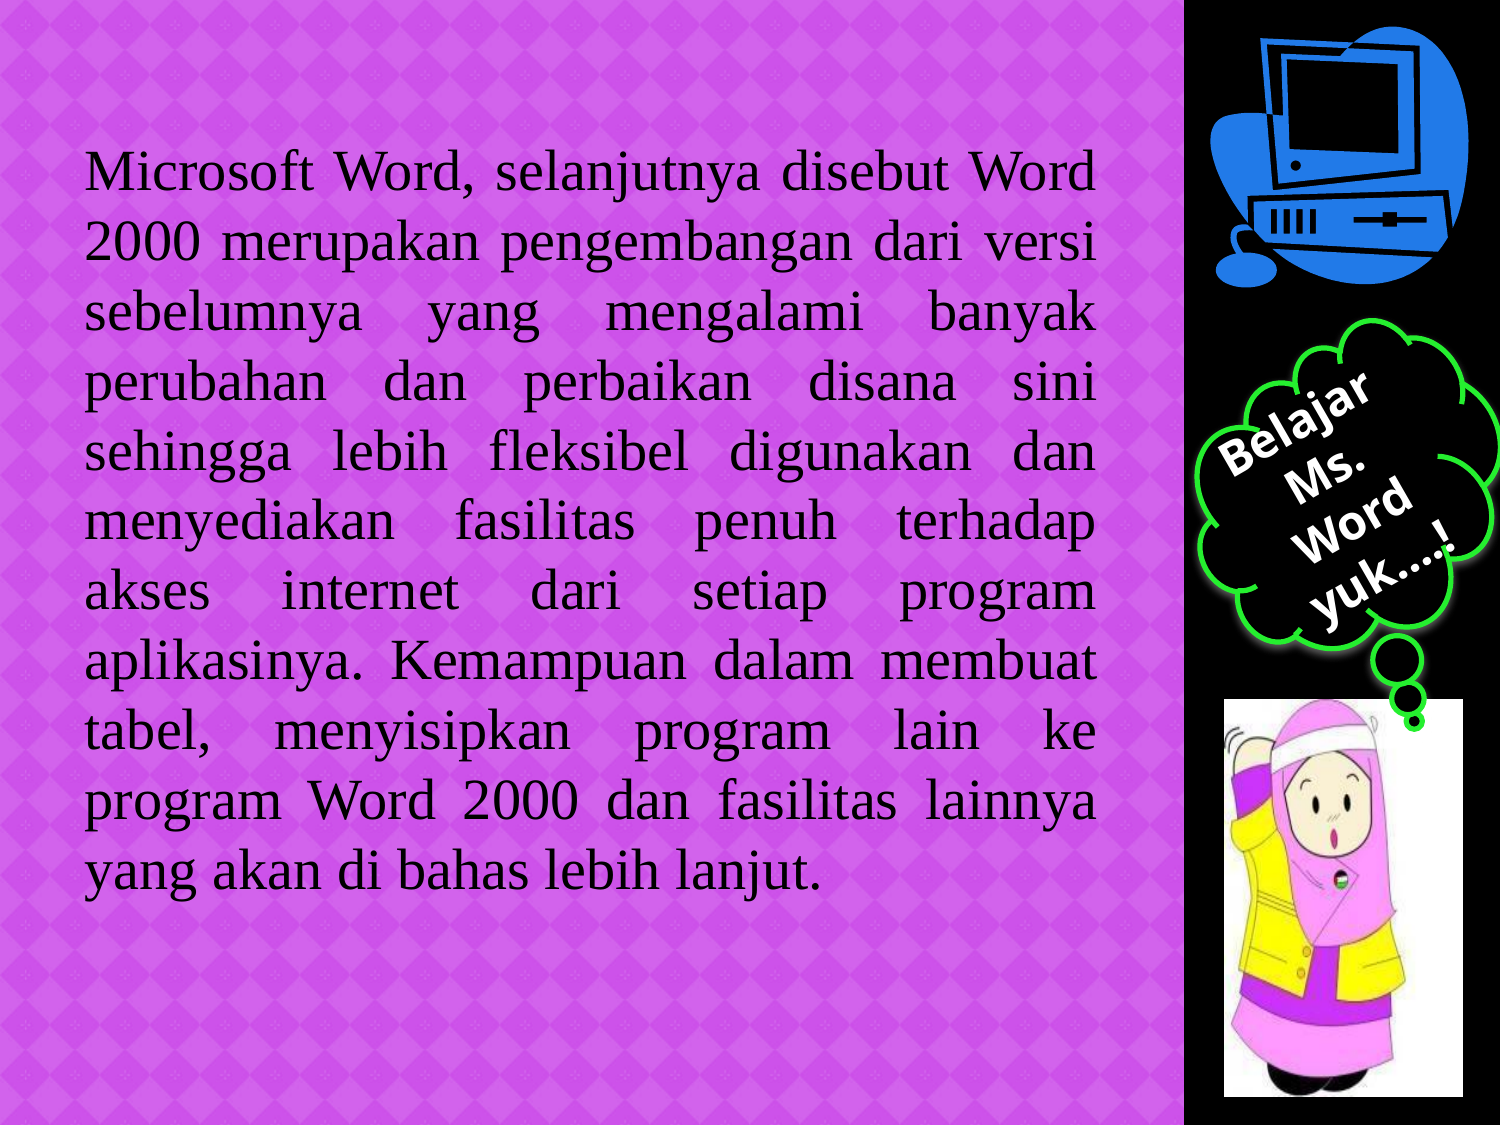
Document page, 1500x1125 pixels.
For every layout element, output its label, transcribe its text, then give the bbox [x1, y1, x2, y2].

picture [1224, 699, 1463, 1097]
list Microsoft Word, selanjutnya disebut Word 2000 merupakan pengembangan dari versi sebelumnya yang mengalami banyak perubahan dan perbaikan disana sini sehingga lebih fleksibel digunakan dan menyediakan fasilitas penuh terhadap akses internet dari setiap program aplikasinya. Kemampuan dalam membuat tabel, menyisipkan program lain ke program Word 2000 dan fasilitas lainnya yang akan di bahas lebih lanjut. [24, 125, 1113, 1000]
